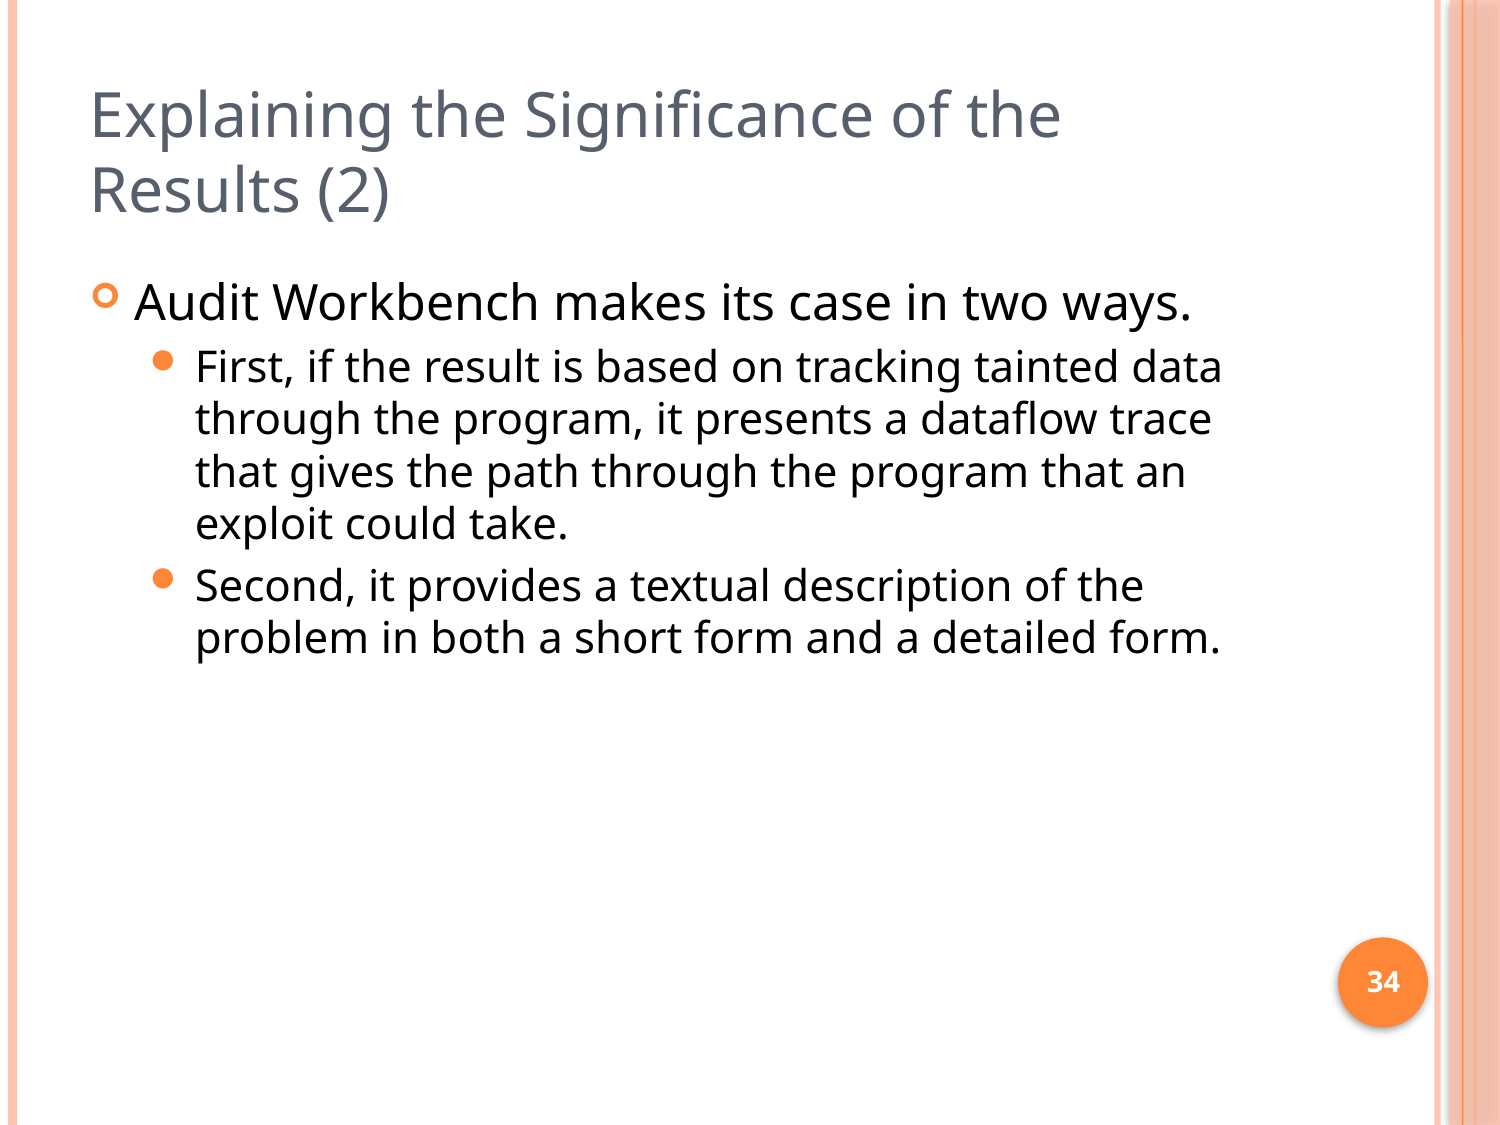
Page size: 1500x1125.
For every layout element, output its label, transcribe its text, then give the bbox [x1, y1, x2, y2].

slide_number 34 [1333, 940, 1434, 1027]
title Explaining the Significance of the Results (2) [75, 45, 1300, 233]
list Audit Workbench makes its case in two ways. First, if the result is based on tracking tainted data through the program, it presents a dataflow trace that gives the path through the program that an exploit could take. Second, it provides a textual description of the problem in both a short form and a detailed form. [75, 262, 1300, 1062]
